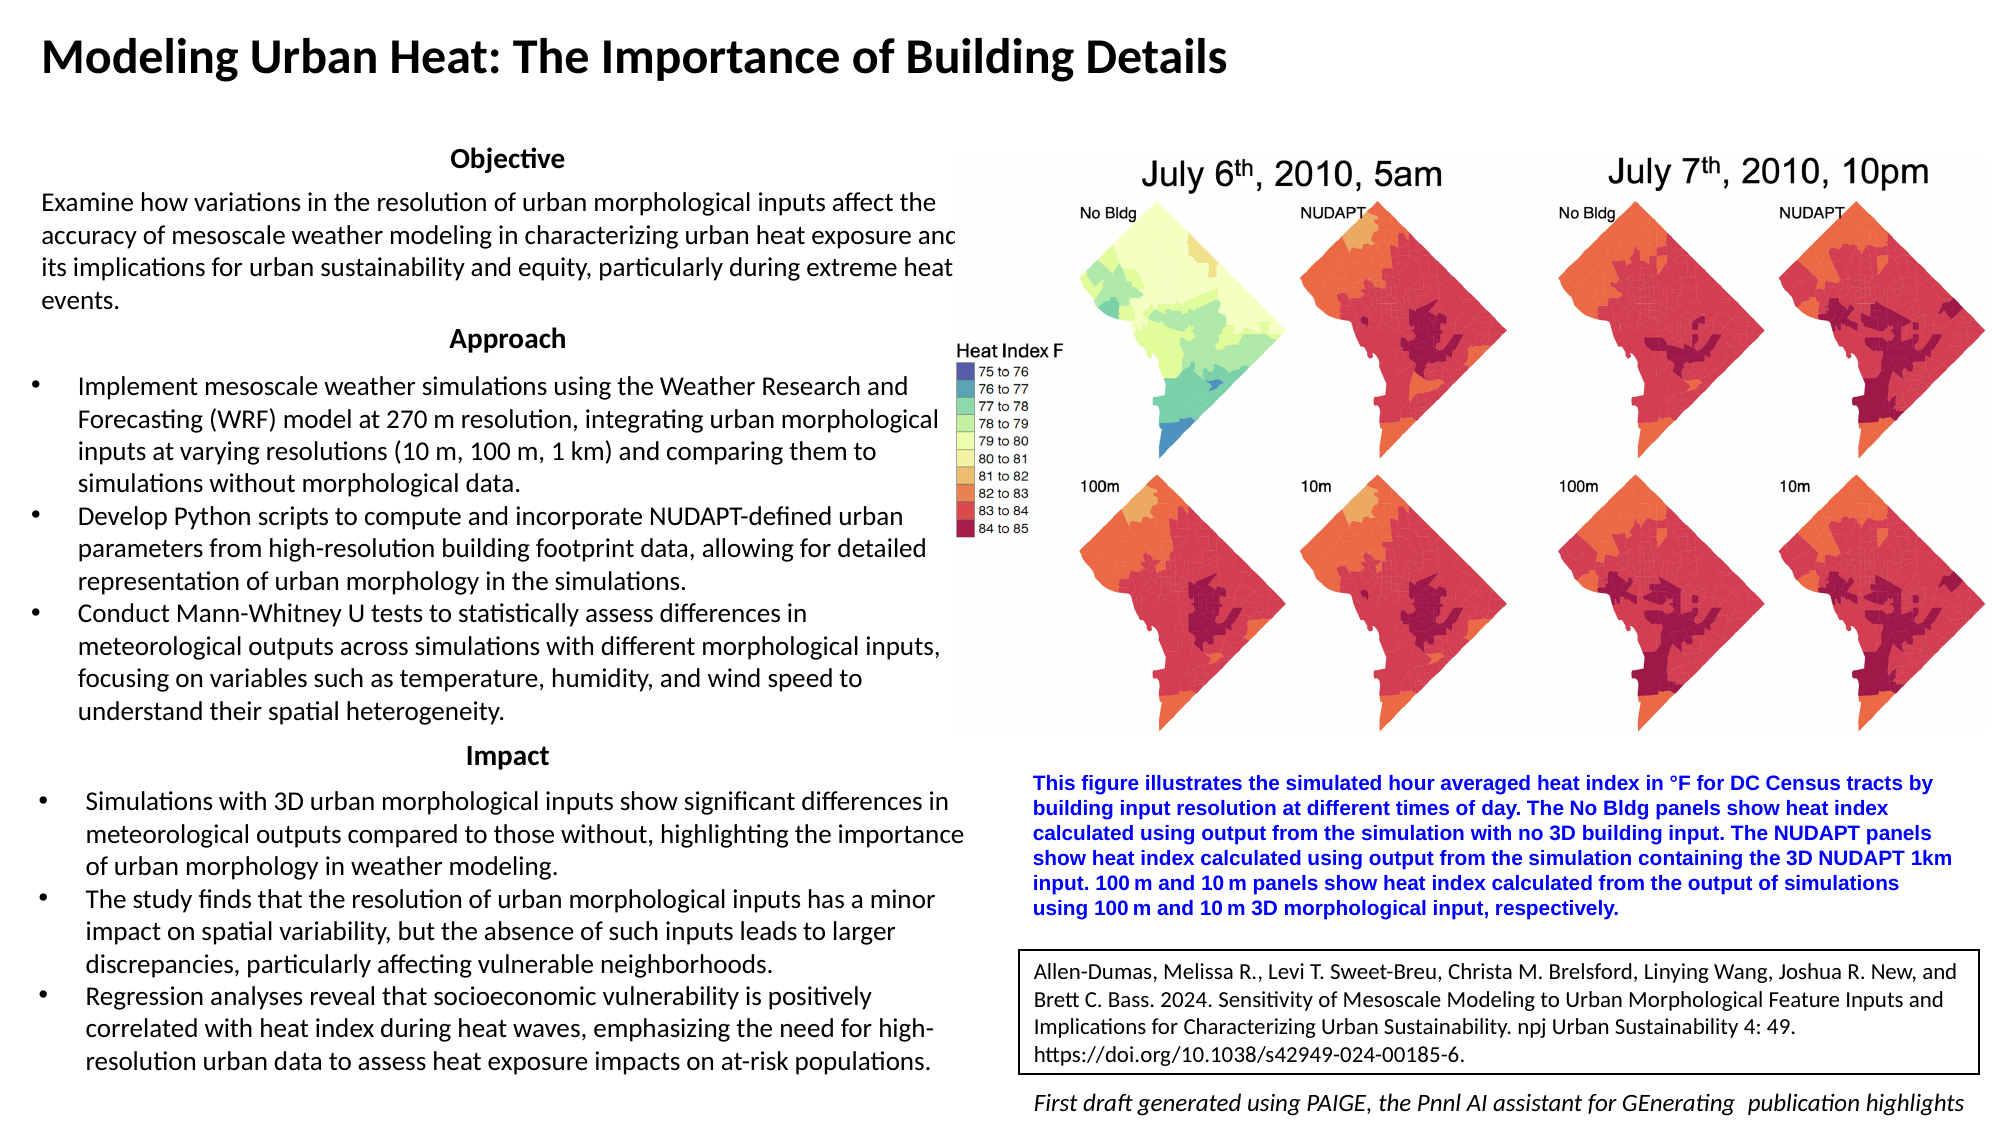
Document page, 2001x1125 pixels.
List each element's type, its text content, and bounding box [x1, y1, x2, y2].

text_box This figure illustrates the simulated hour averaged heat index in °F for DC Census tracts by building input resolution at different times of day. The No Bldg panels show heat index calculated using output from the simulation with no 3D building input. The NUDAPT panels show heat index calculated using output from the simulation containing the 3D NUDAPT 1km input. 100 m and 10 m panels show heat index calculated from the output of simulations using 100 m and 10 m 3D morphological input, respectively. [1018, 762, 1974, 928]
text_box Approach [16, 312, 950, 374]
text_box Examine how variations in the resolution of urban morphological inputs affect the accuracy of mesoscale weather modeling in characterizing urban heat exposure and its implications for urban sustainability and equity, particularly during extreme heat events. [26, 193, 950, 291]
text_box Implement mesoscale weather simulations using the Weather Research and Forecasting (WRF) model at 270 m resolution, integrating urban morphological inputs at varying resolutions (10 m, 100 m, 1 km) and comparing them to simulations without morphological data. Develop Python scripts to compute and incorporate NUDAPT-defined urban parameters from high-resolution building footprint data, allowing for detailed representation of urban morphology in the simulations. Conduct Mann-Whitney U tests to statistically assess differences in meteorological outputs across simulations with different morphological inputs, focusing on variables such as temperature, humidity, and wind speed to understand their spatial heterogeneity. [16, 374, 950, 713]
text_box Simulations with 3D urban morphological inputs show significant differences in meteorological outputs compared to those without, highlighting the importance of urban morphology in weather modeling. The study finds that the resolution of urban morphological inputs has a minor impact on spatial variability, but the absence of such inputs leads to larger discrepancies, particularly affecting vulnerable neighborhoods. Regression analyses reveal that socioeconomic vulnerability is positively correlated with heat index during heat waves, emphasizing the need for high-resolution urban data to assess heat exposure impacts on at-risk populations. [23, 791, 981, 1079]
text_box Objective [16, 131, 1000, 193]
text_box Modeling Urban Heat: The Importance of Building Details [26, 16, 2000, 92]
text_box Allen-Dumas, Melissa R., Levi T. Sweet-Breu, Christa M. Brelsford, Linying Wang, Joshua R. New, and Brett C. Bass. 2024. Sensitivity of Mesoscale Modeling to Urban Morphological Feature Inputs and Implications for Characterizing Urban Sustainability. npj Urban Sustainability 4: 49. https://doi.org/10.1038/s42949-024-00185-6. [1019, 949, 1980, 1075]
text_box Impact [16, 729, 1000, 791]
picture [955, 155, 1987, 733]
text_box First draft generated using PAIGE, the Pnnl AI assistant for GEnerating publication highlights [5, 1079, 1980, 1125]
